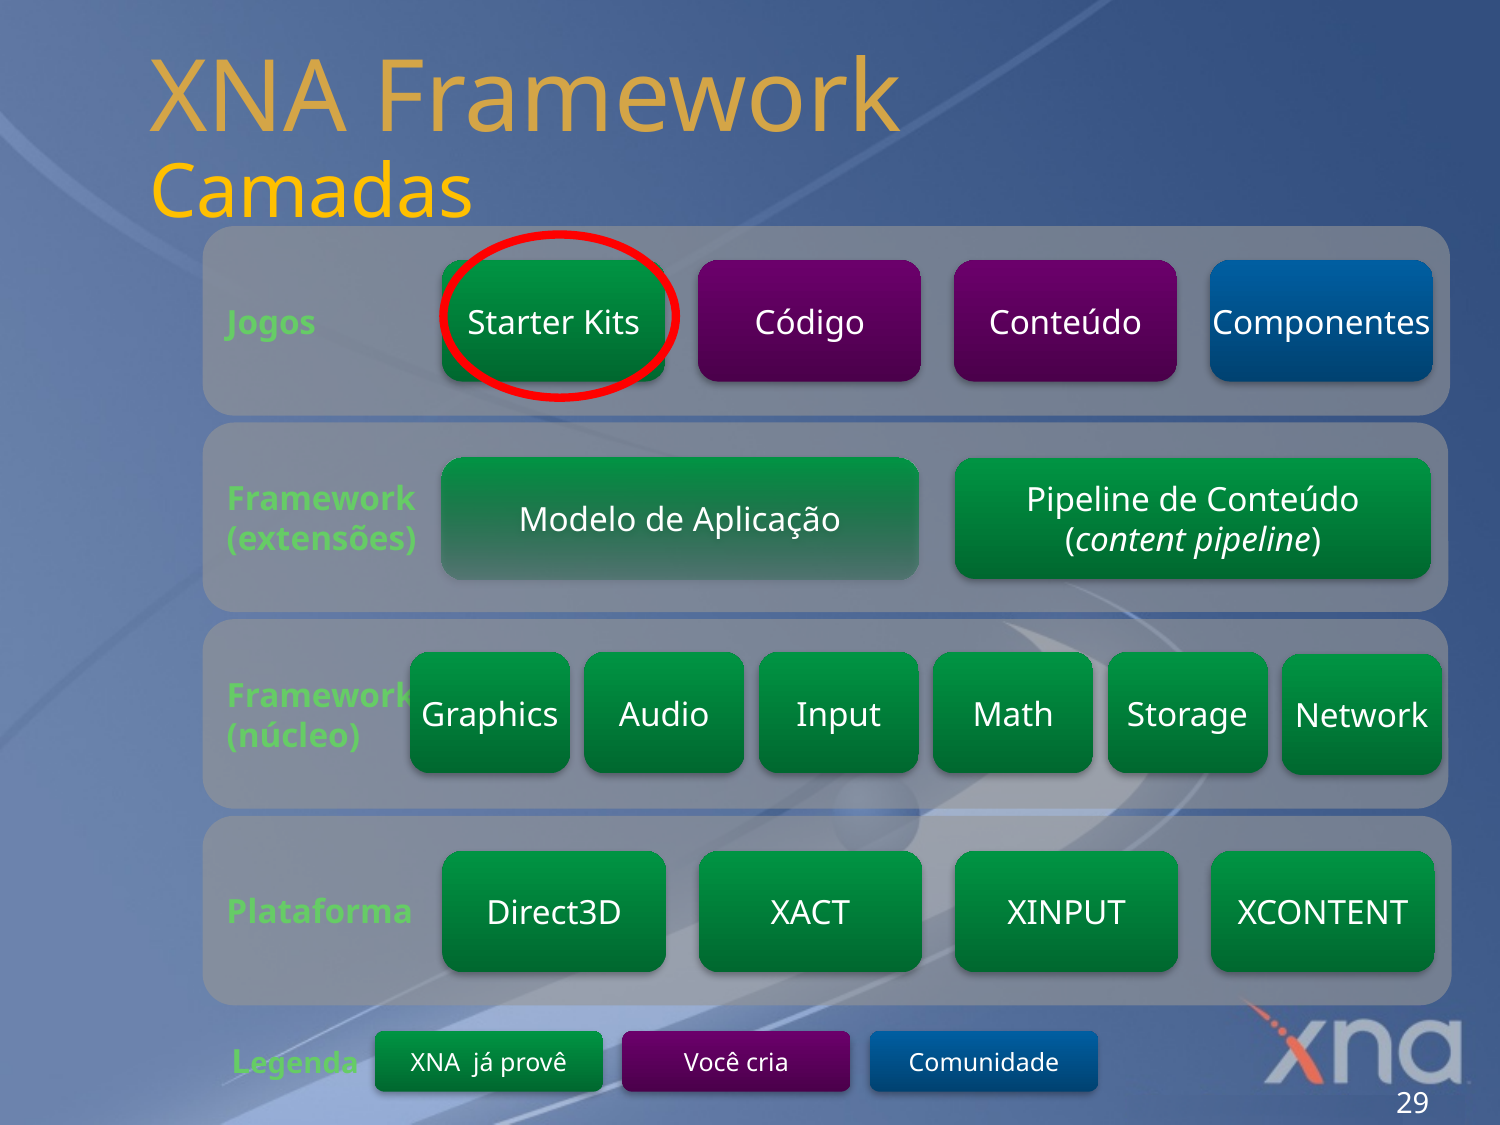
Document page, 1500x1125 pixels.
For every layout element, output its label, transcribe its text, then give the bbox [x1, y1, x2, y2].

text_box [202, 815, 1452, 1006]
picture [0, 0, 1500, 1125]
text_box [202, 423, 1449, 613]
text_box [202, 225, 1451, 416]
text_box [201, 1030, 1099, 1092]
text_box XNA Framework Camadas [134, 37, 1438, 242]
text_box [202, 618, 1449, 809]
